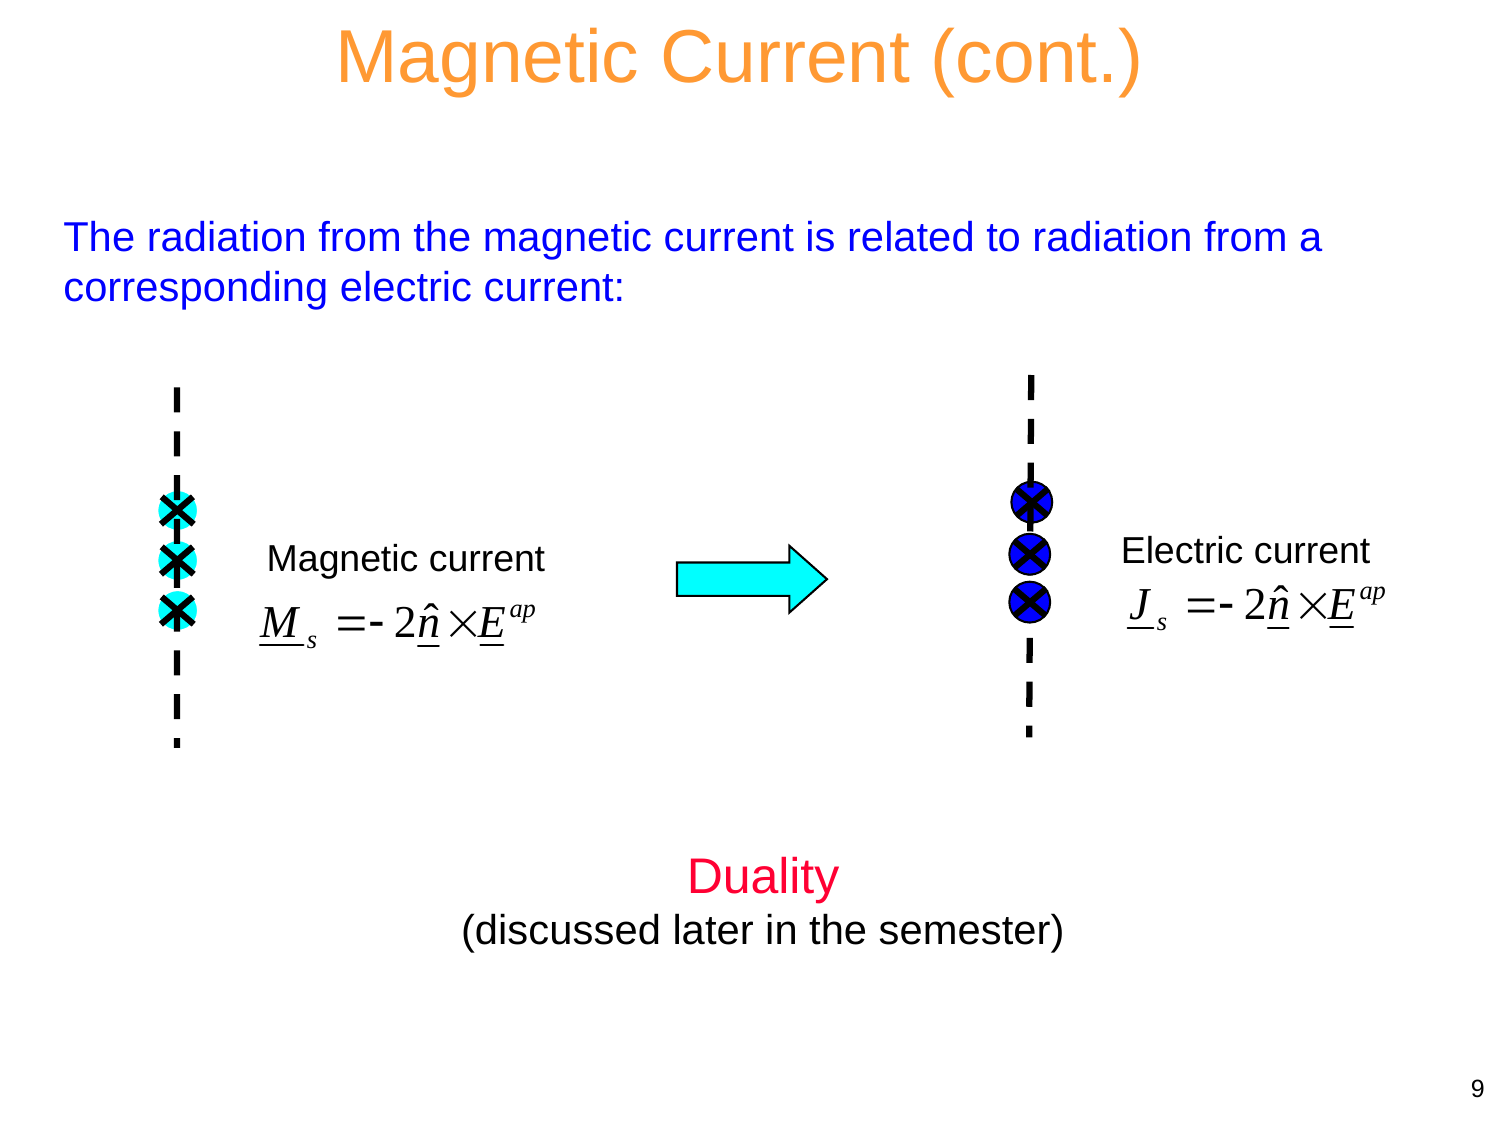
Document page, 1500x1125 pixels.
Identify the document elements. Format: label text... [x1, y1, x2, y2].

text_box [1011, 481, 1053, 523]
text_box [156, 489, 199, 632]
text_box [1009, 533, 1051, 575]
text_box The radiation from the magnetic current is related to radiation from a corresponding electric current: [48, 202, 1397, 317]
text_box [677, 545, 828, 613]
text_box Magnetic current [251, 526, 561, 587]
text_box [1119, 569, 1394, 643]
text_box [1009, 581, 1051, 623]
slide_number 9 [1187, 1050, 1500, 1125]
text_box Electric current [1106, 518, 1386, 579]
text_box Magnetic Current (cont.) [187, 0, 1292, 105]
text_box Duality (discussed later in the semester) [446, 835, 1080, 961]
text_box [252, 588, 546, 658]
